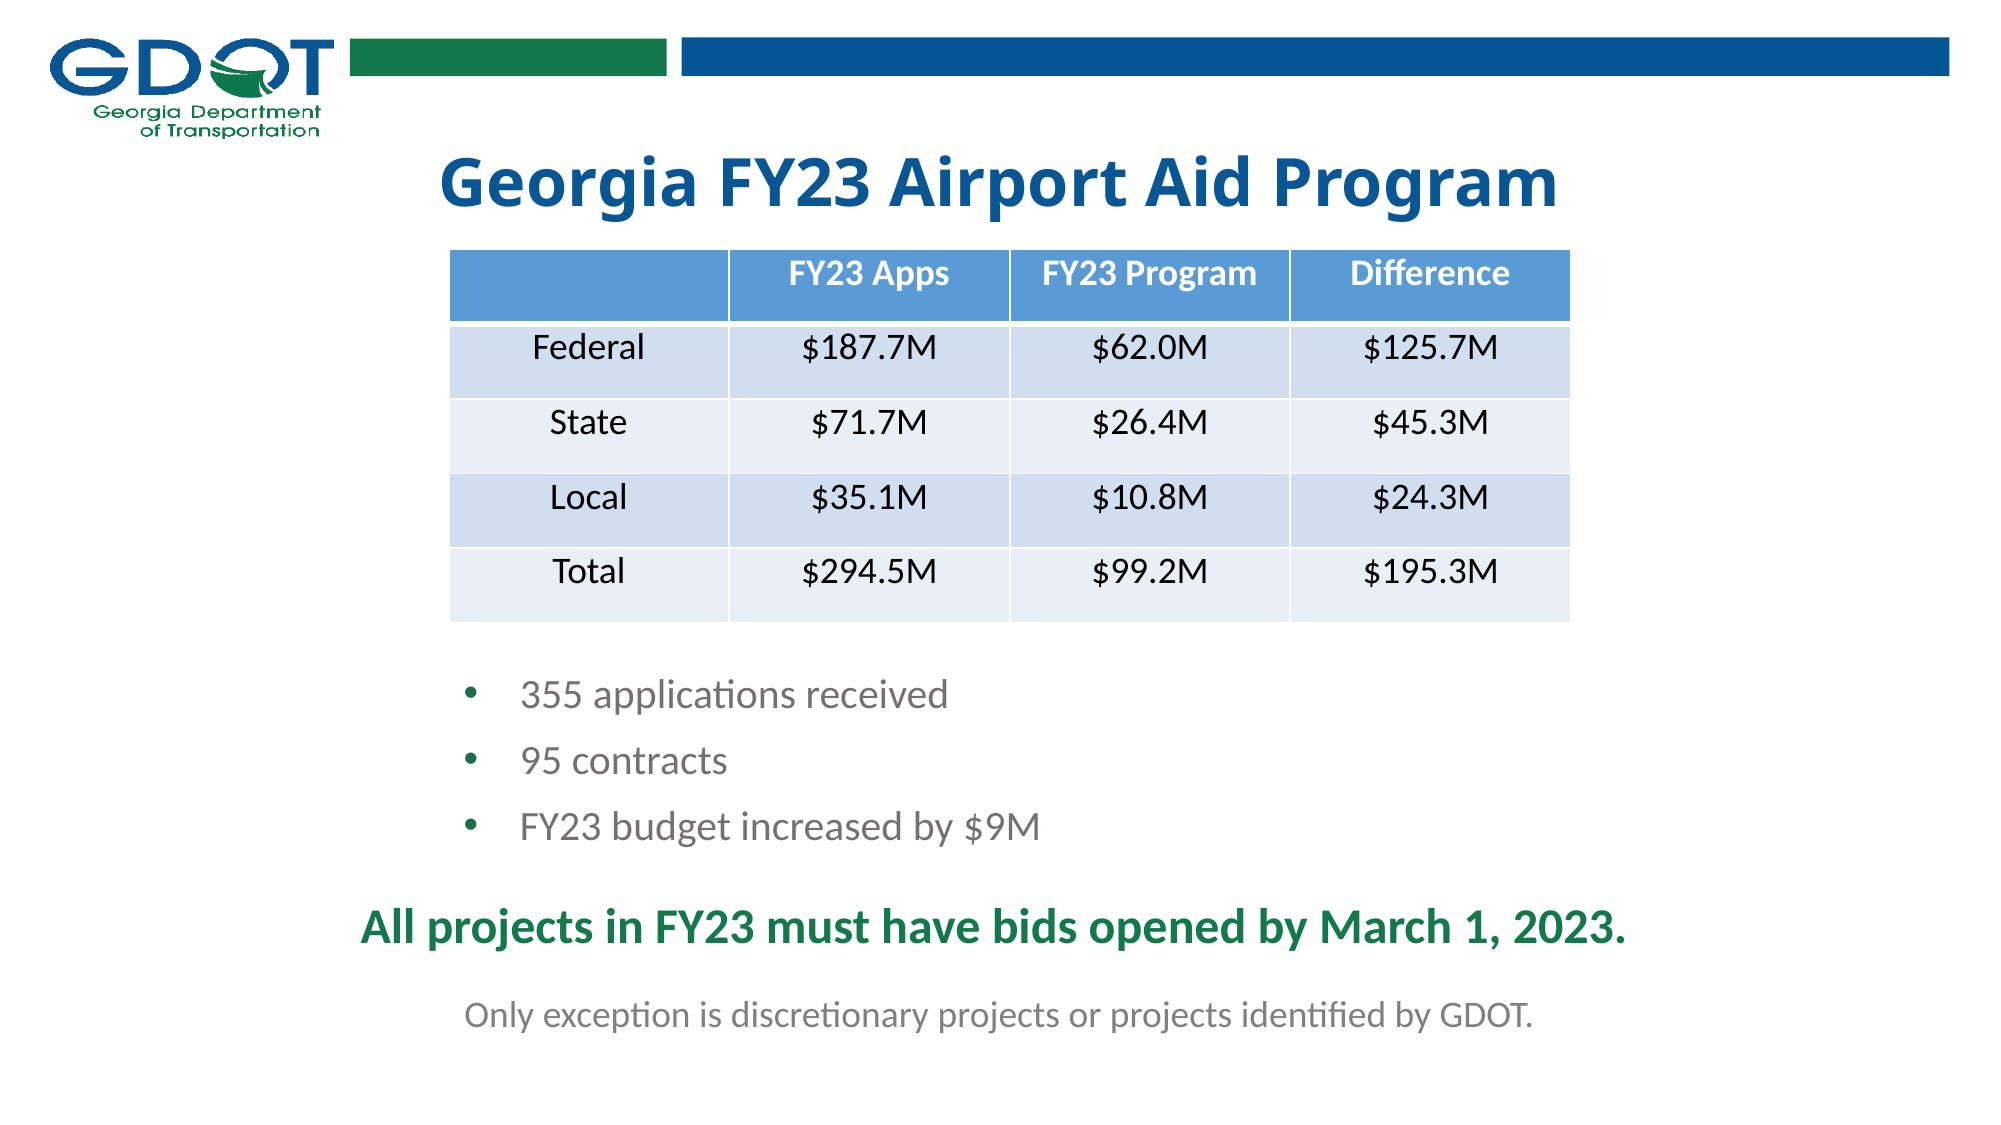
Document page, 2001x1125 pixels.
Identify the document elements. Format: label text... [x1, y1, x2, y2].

table_cell $45.3M [1291, 400, 1570, 473]
title Georgia FY23 Airport Aid Program [394, 133, 1606, 229]
table_cell State [450, 400, 728, 473]
table_cell $187.7M [730, 327, 1009, 398]
table_cell $125.7M [1291, 327, 1570, 398]
text_box 355 applications received 95 contracts FY23 budget increased by $9M [448, 665, 1571, 864]
table_cell $62.0M [1011, 327, 1289, 398]
table_cell $294.5M [730, 549, 1009, 622]
table_header FY23 Apps [730, 250, 1009, 321]
table_header FY23 Program [1011, 250, 1289, 321]
table_cell Local [450, 474, 728, 547]
text_box All projects in FY23 must have bids opened by March 1, 2023. Only exception is discretionary projects or projects identified by GDOT. [340, 866, 1660, 1043]
table_cell $10.8M [1011, 474, 1289, 547]
table_cell $99.2M [1011, 549, 1289, 622]
table_cell $24.3M [1291, 474, 1570, 547]
table_cell $26.4M [1011, 400, 1289, 473]
table_cell Total [450, 549, 728, 622]
table_cell $195.3M [1291, 549, 1570, 622]
table_cell $35.1M [730, 474, 1009, 547]
picture [50, 37, 334, 139]
table_header Difference [1291, 250, 1570, 321]
table_header [450, 250, 728, 321]
table_cell Federal [450, 327, 728, 398]
table_cell $71.7M [730, 400, 1009, 473]
